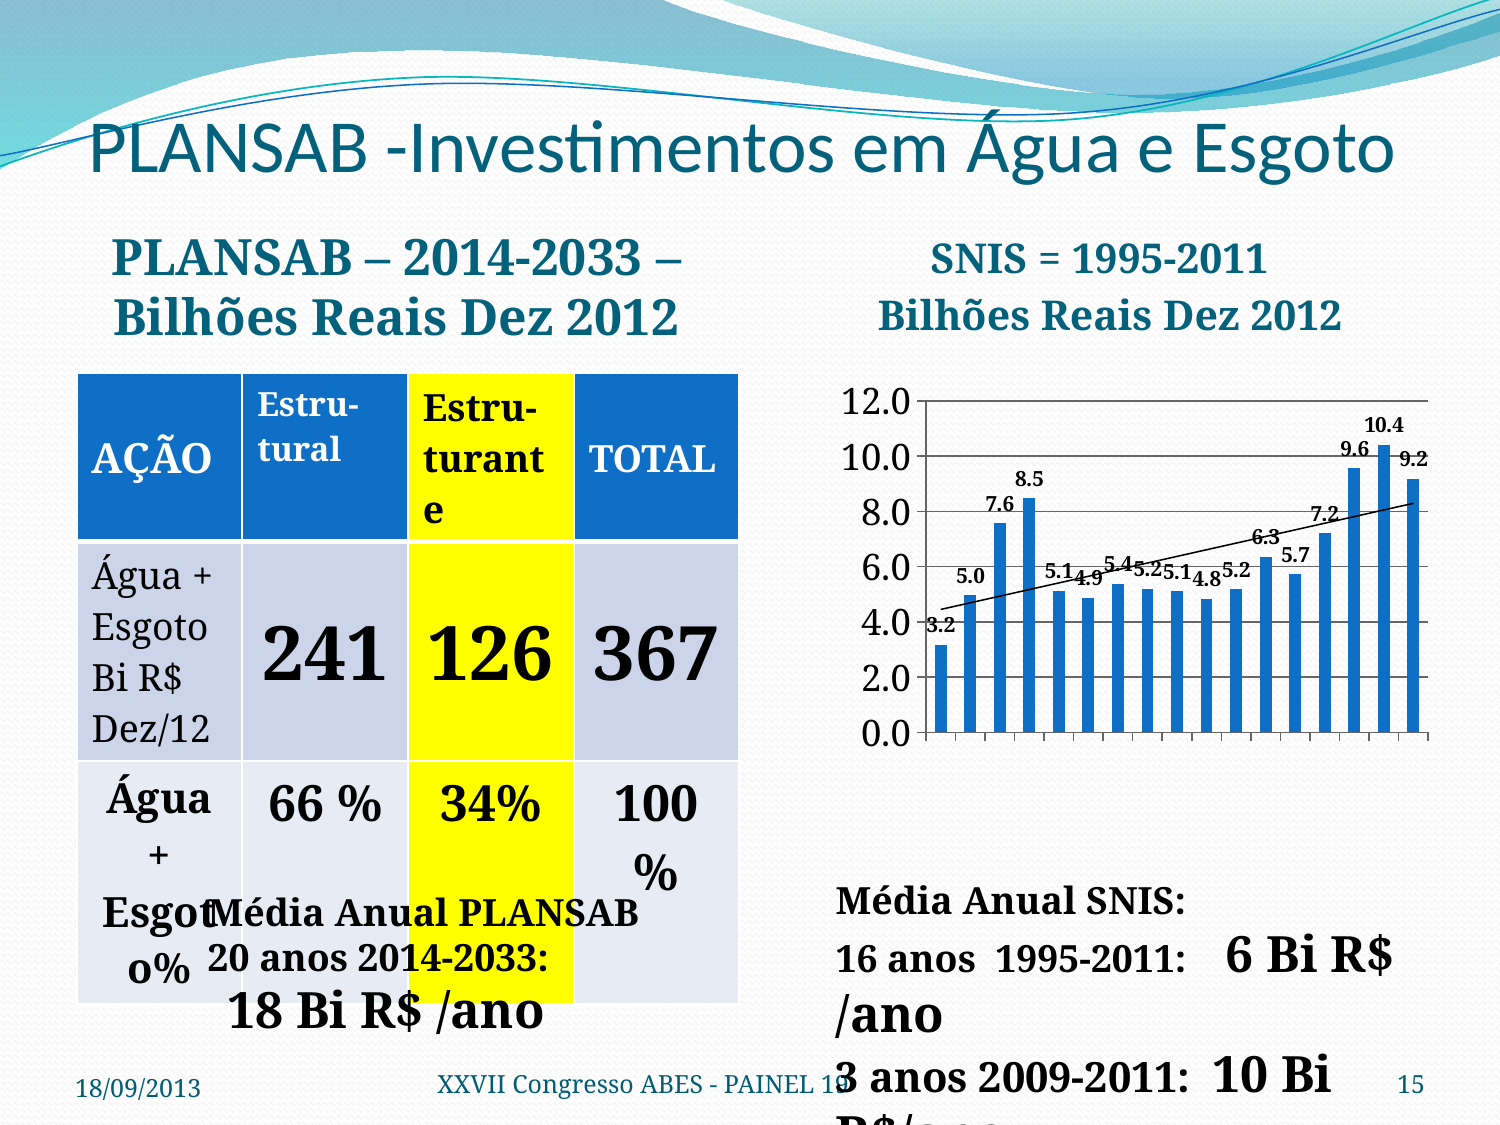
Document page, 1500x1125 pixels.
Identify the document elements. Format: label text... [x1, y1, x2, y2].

text_box Média Anual SNIS: 16 anos 1995-2011: 6 Bi R$ /ano 3 anos 2009-2011: 10 Bi R$/ano [820, 869, 1500, 1125]
table_header Estru-tural [243, 374, 407, 539]
table_header TOTAL [575, 374, 738, 539]
list SNIS = 1995-2011 Bilhões Reais Dez 2012 [773, 231, 1437, 326]
table_cell Água + Esgoto% [78, 762, 241, 1003]
table_cell 34% [409, 762, 573, 881]
footer XXVII Congresso ABES - PAINEL 19 [437, 1042, 988, 1103]
table_header Estru-turante [409, 374, 573, 539]
slide_number 15 [1299, 1042, 1425, 1103]
chart [773, 326, 1437, 835]
text_box Média Anual PLANSAB 20 anos 2014-2033: 18 Bi R$ /ano [192, 881, 655, 1047]
table_cell 100 % [575, 762, 738, 1003]
list PLANSAB – 2014-2033 – Bilhões Reais Dez 2012 [64, 231, 728, 340]
title PLANSAB -Investimentos em Água e Esgoto [88, 0, 1439, 188]
table_header AÇÃO [78, 374, 241, 539]
table_cell 241 [243, 544, 407, 760]
table_cell 367 [575, 544, 738, 760]
table_cell Água + Esgoto Bi R$ Dez/12 [78, 544, 241, 760]
table_cell 66 % [243, 762, 407, 881]
table_cell 126 [409, 544, 573, 760]
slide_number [75, 1042, 425, 1103]
